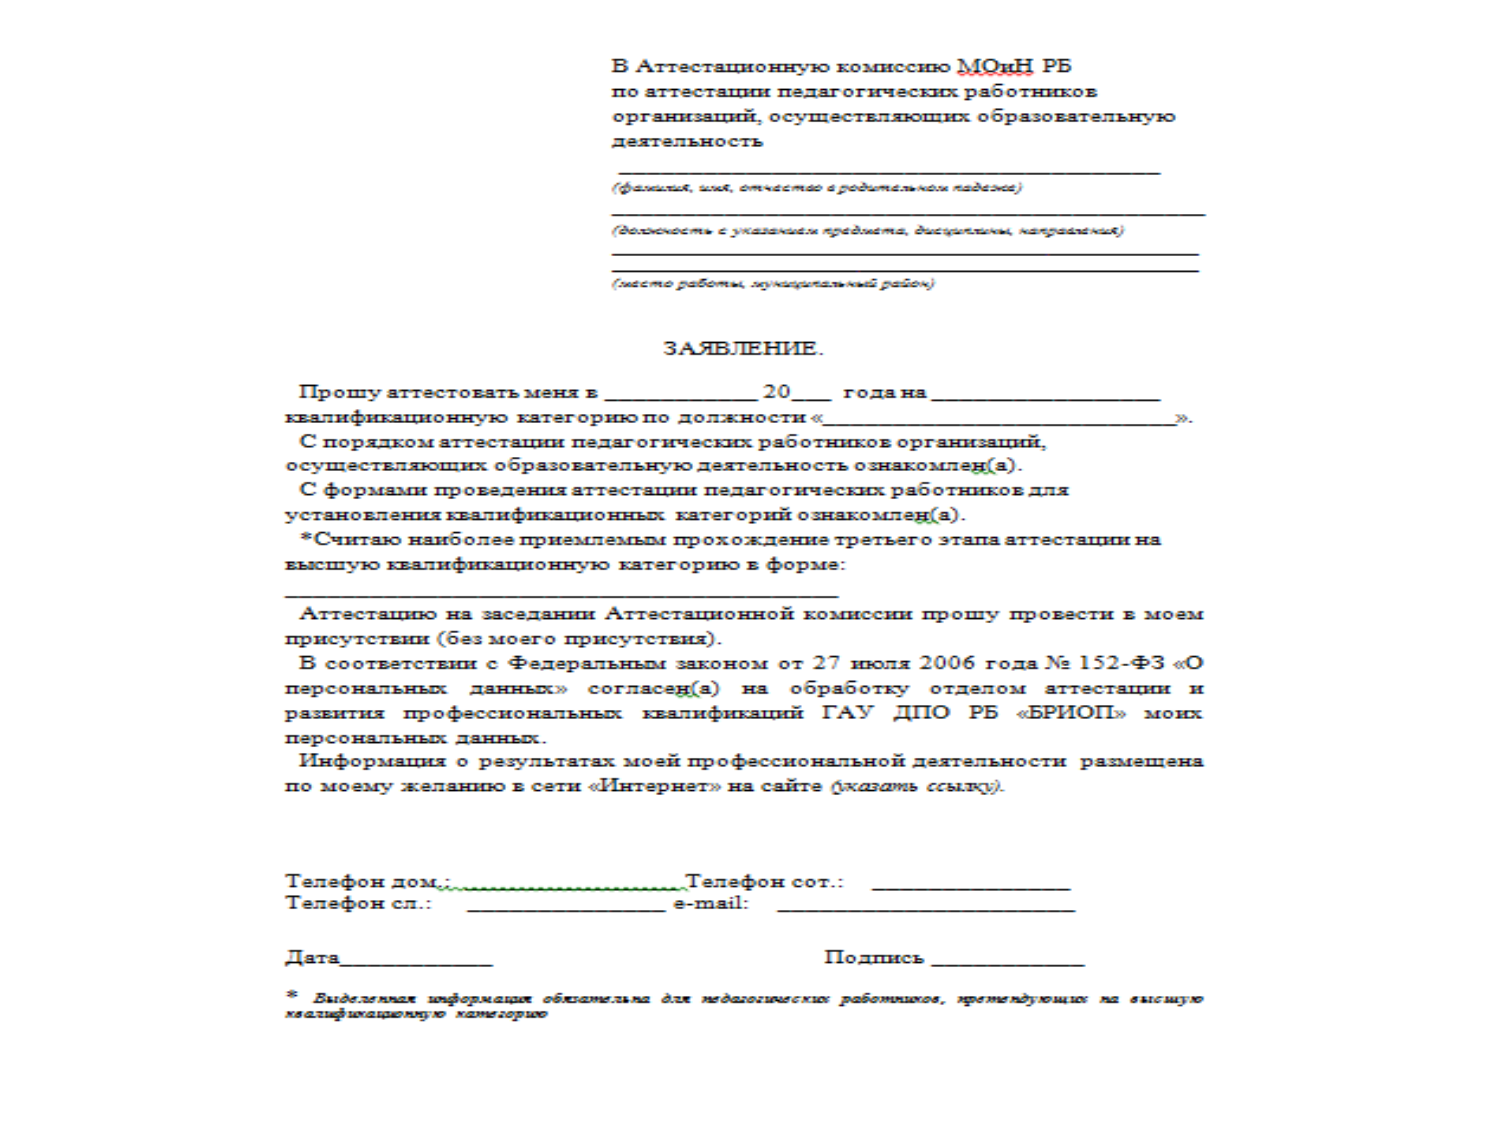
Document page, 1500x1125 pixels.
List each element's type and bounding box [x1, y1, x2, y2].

picture [170, 18, 1282, 1095]
